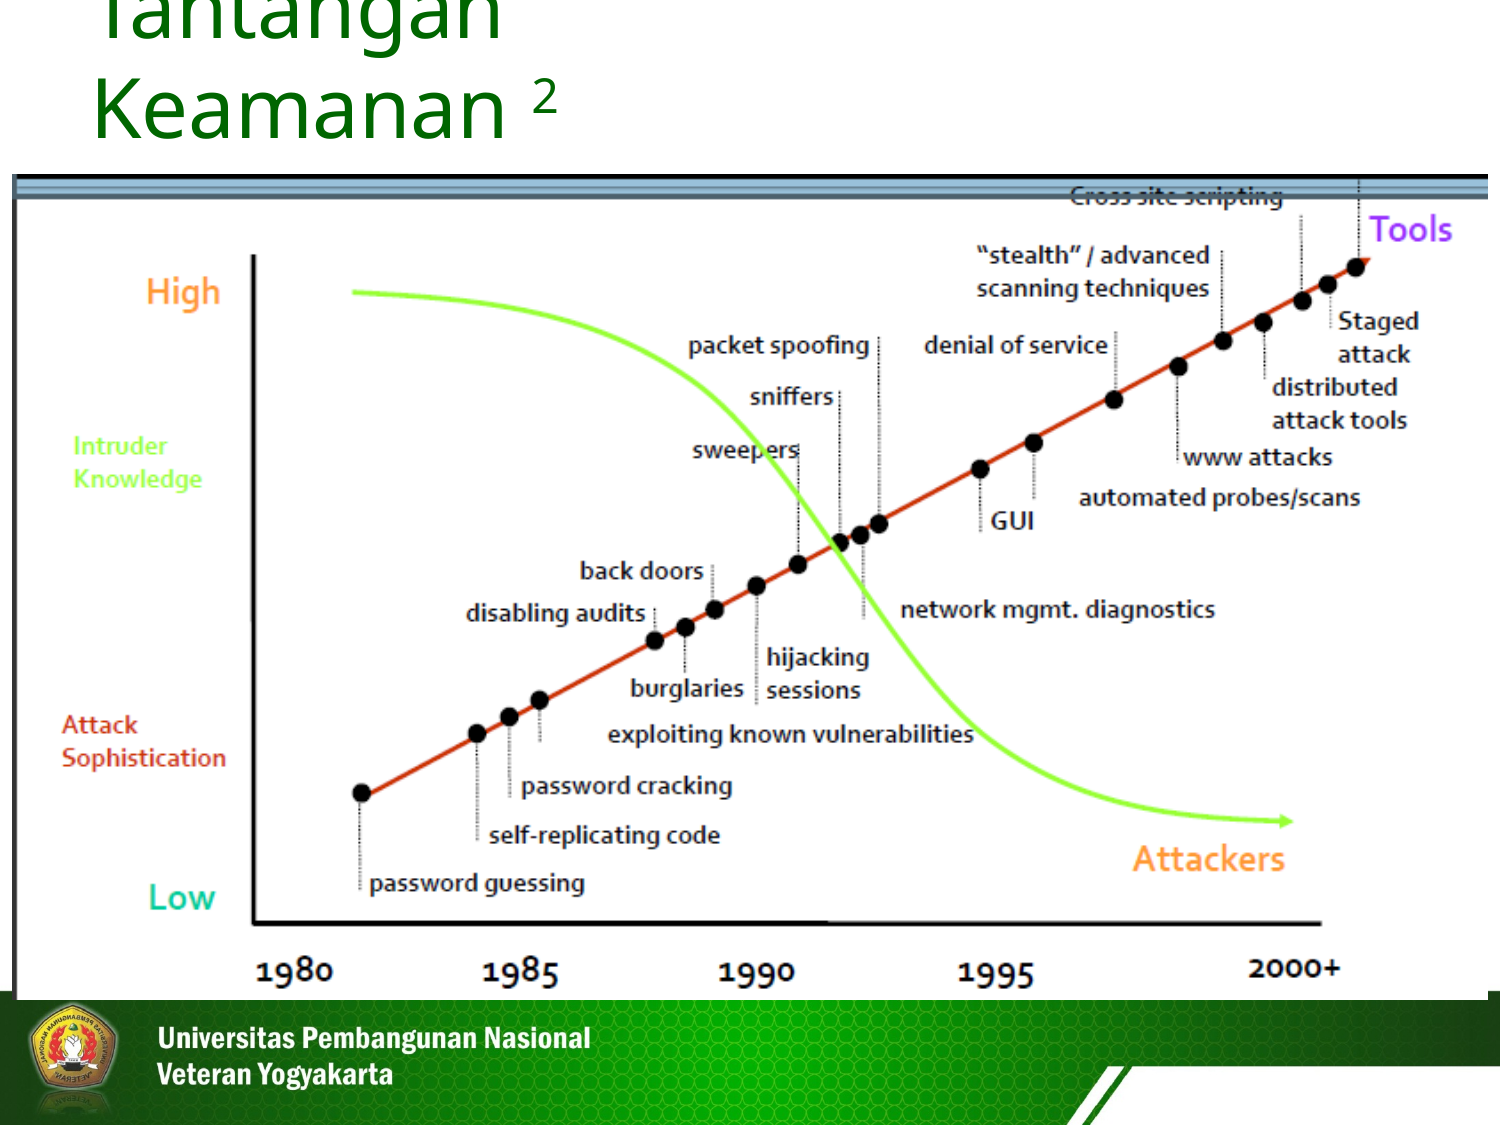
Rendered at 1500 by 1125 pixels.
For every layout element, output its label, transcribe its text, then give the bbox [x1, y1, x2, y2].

list Tantangan Keamanan 2 [75, 62, 888, 163]
picture [0, 0, 1500, 1125]
